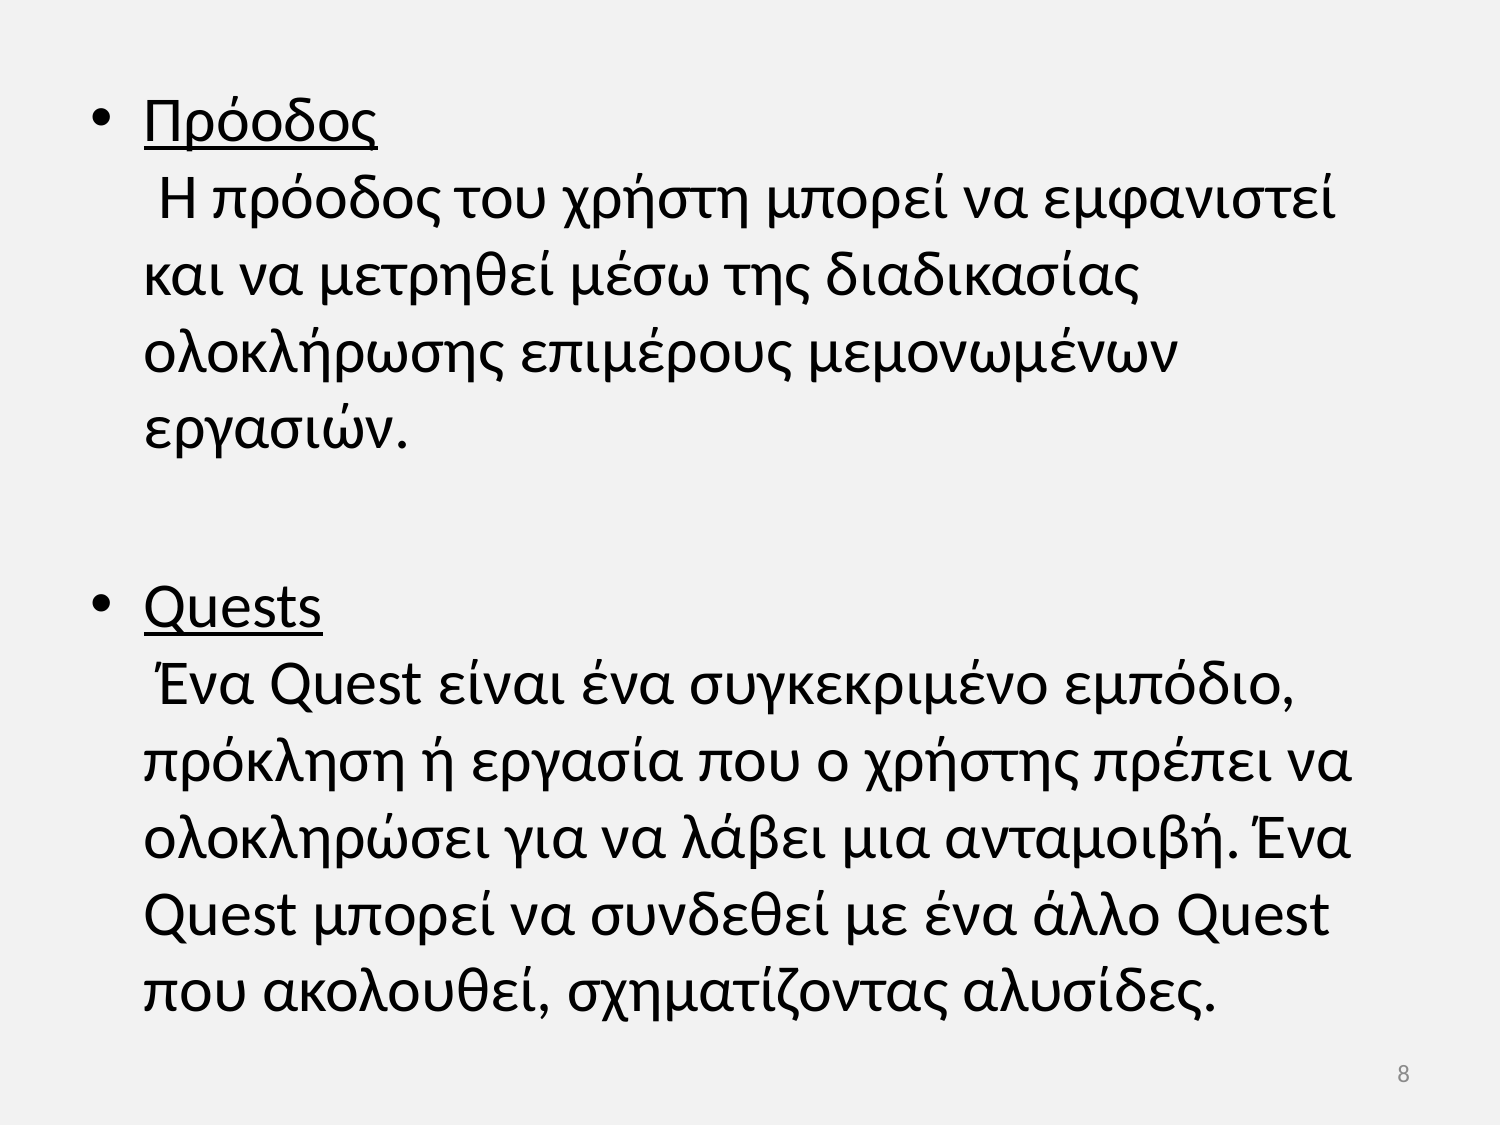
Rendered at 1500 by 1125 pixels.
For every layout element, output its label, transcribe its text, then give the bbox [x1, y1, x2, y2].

slide_number 8 [1074, 1042, 1425, 1103]
list Πρόοδος Η πρόοδος του χρήστη μπορεί να εμφανιστεί και να μετρηθεί μέσω της διαδικασίας ολοκλήρωσης επιμέρους μεμονωμένων εργασιών. Quests Ένα Quest είναι ένα συγκεκριμένο εμπόδιο, πρόκληση ή εργασία που ο χρήστης πρέπει να ολοκληρώσει για να λάβει μια ανταμοιβή. Ένα Quest μπορεί να συνδεθεί με ένα άλλο Quest που ακολουθεί, σχηματίζοντας αλυσίδες. [75, 70, 1425, 1043]
